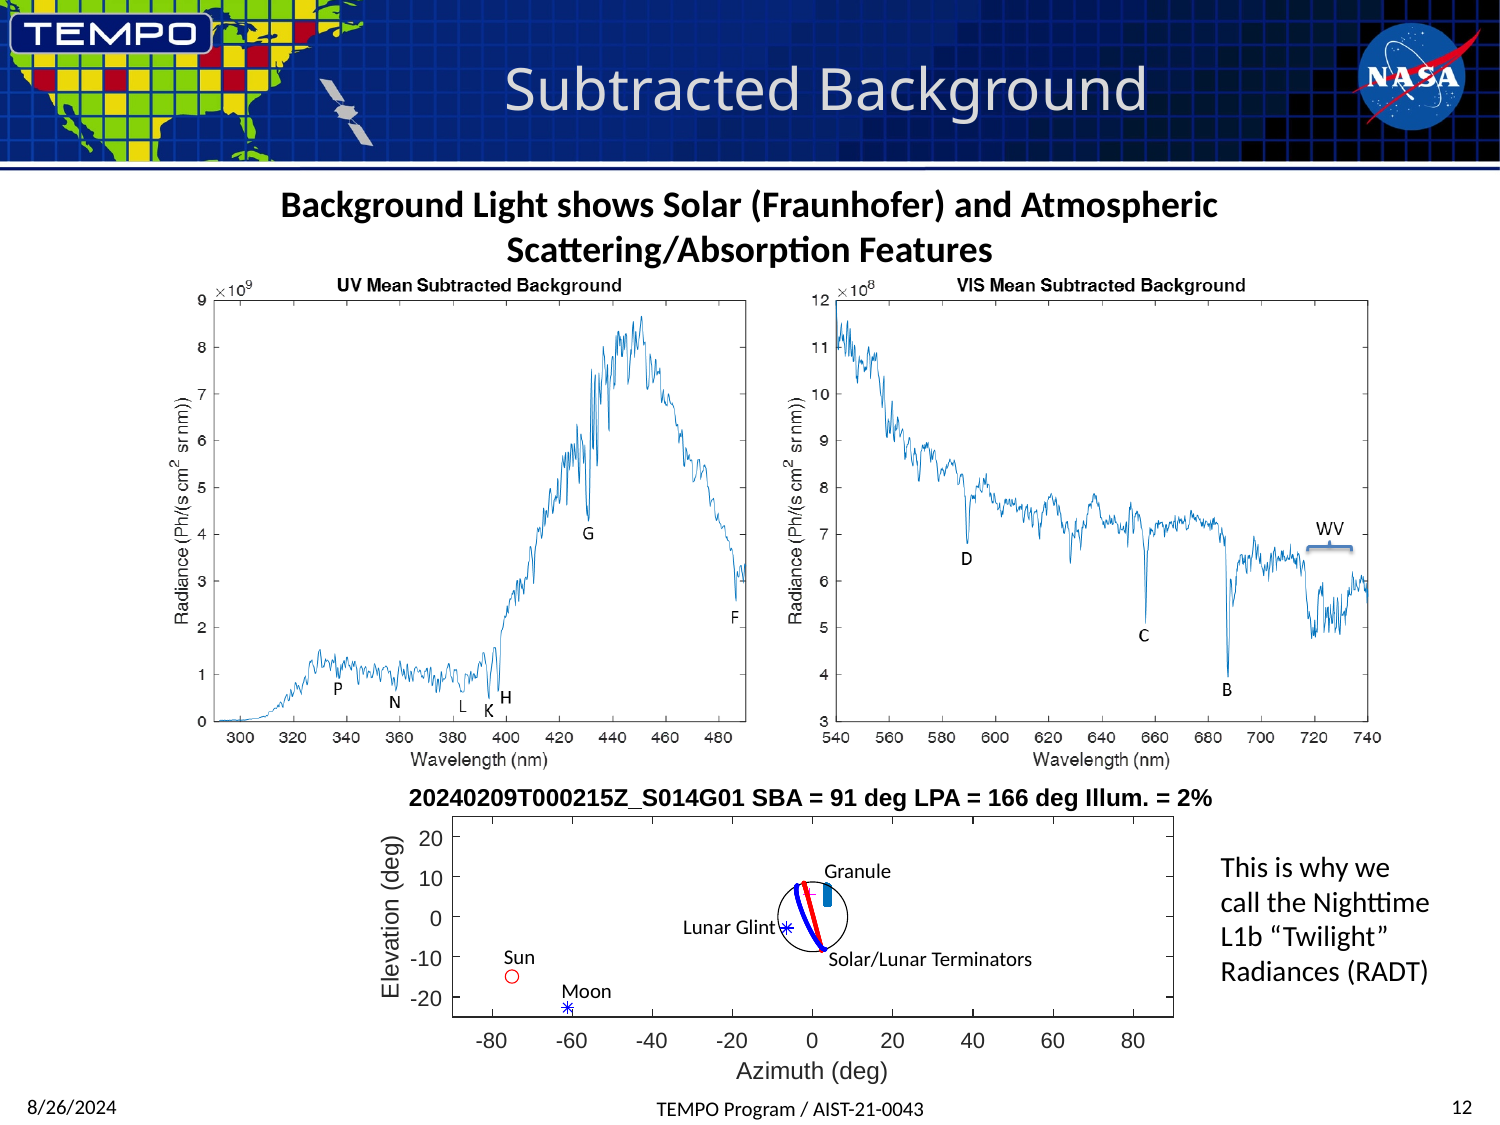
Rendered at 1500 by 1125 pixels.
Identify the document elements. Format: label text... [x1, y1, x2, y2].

title Subtracted Background [312, 45, 1342, 150]
text_box This is why we call the Nighttime L1b “Twilight” Radiances (RADT) [1223, 840, 1450, 996]
text_box Background Light shows Solar (Fraunhofer) and Atmospheric Scattering/Absorption Features [143, 173, 1356, 260]
picture [123, 262, 1432, 1100]
picture [0, 0, 1500, 175]
